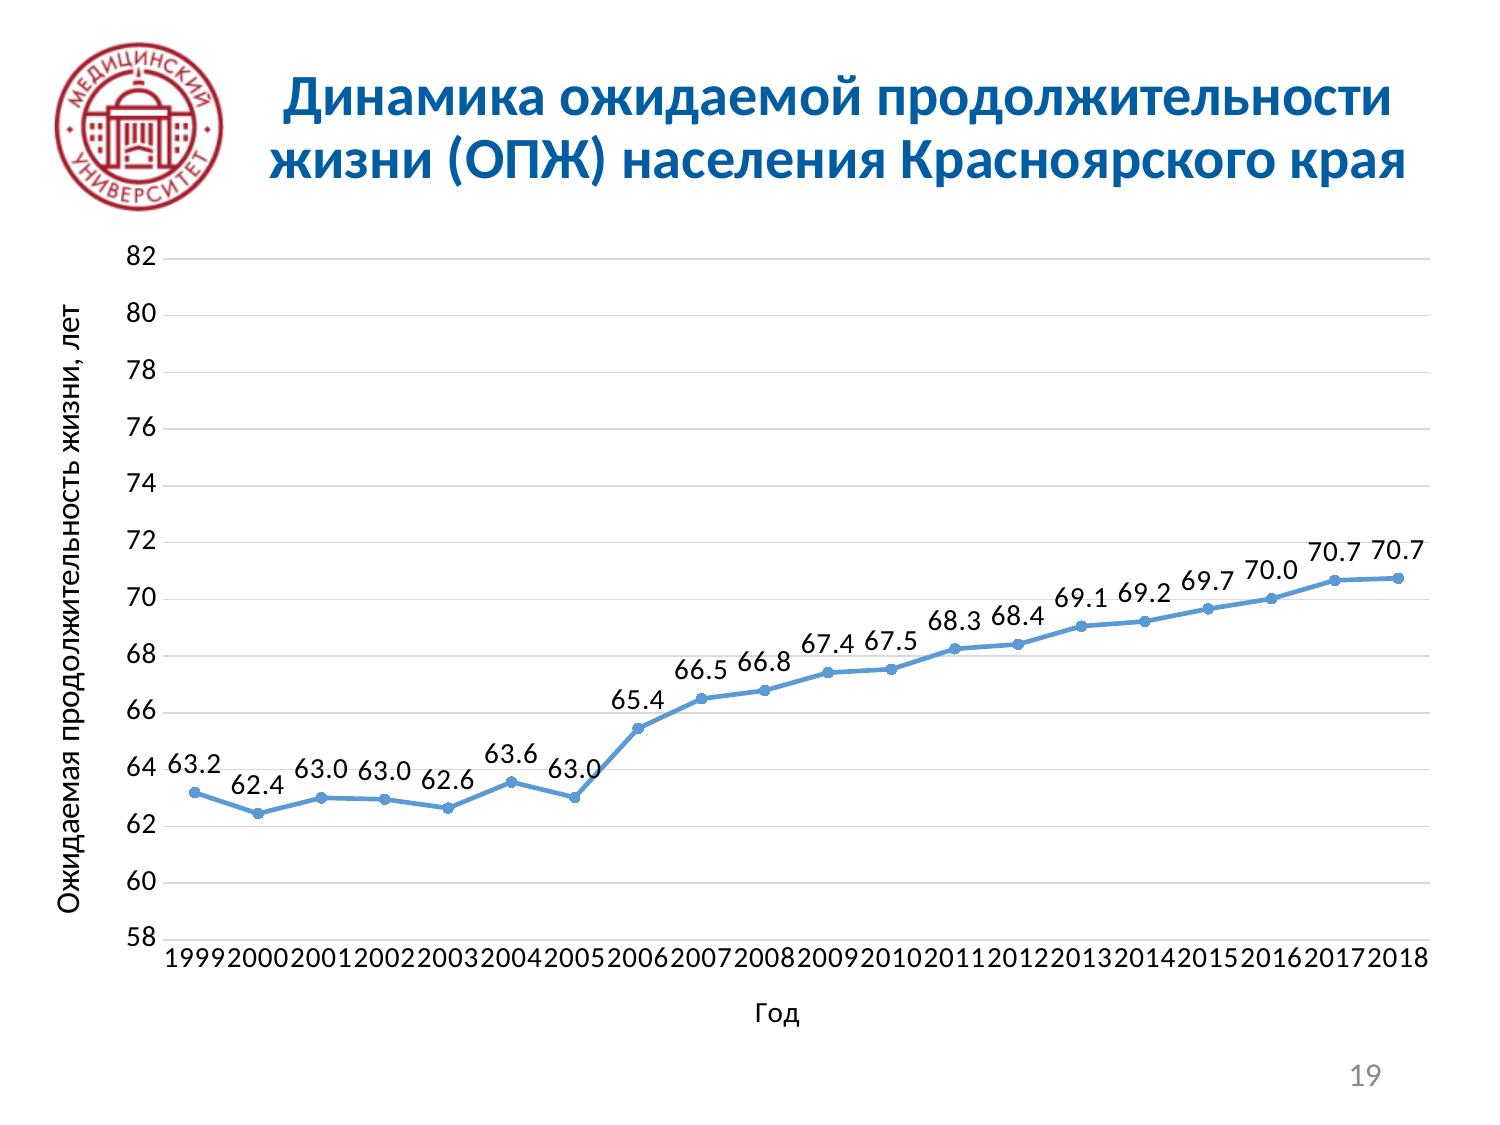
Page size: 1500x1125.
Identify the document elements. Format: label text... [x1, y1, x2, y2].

chart [17, 227, 1459, 1065]
title Динамика ожидаемой продолжительности жизни (ОПЖ) населения Красноярского края [243, 59, 1436, 197]
slide_number 19 [1059, 1065, 1397, 1103]
picture [52, 28, 243, 218]
